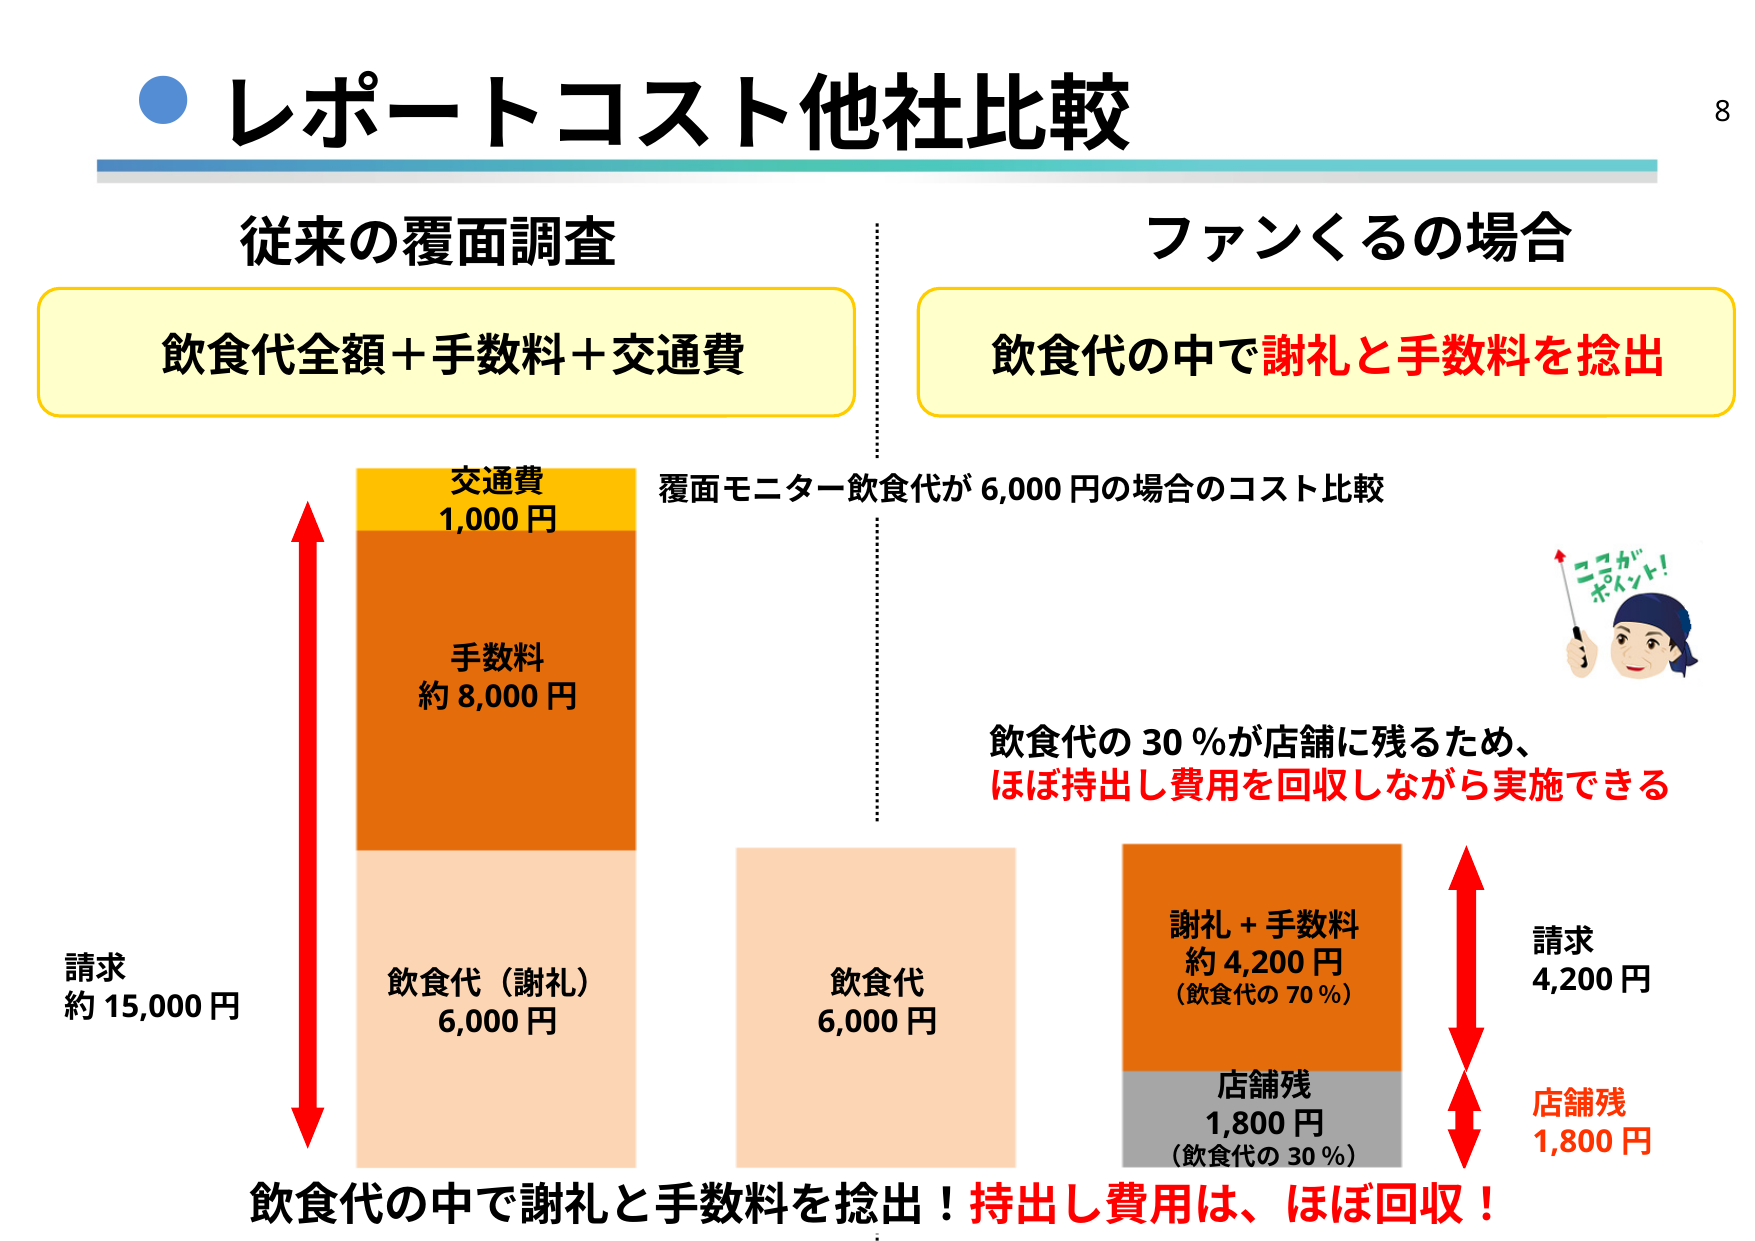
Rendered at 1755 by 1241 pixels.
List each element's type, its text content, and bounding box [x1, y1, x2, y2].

text_box [918, 288, 1735, 416]
text_box 請求 約15,000円 [49, 940, 253, 1034]
picture [333, 409, 677, 1182]
slide_number 8 [1653, 85, 1732, 139]
text_box 飲食代の中で謝礼と手数料を捻出！持出し費用は、ほぼ回収！ [63, 1168, 1697, 1234]
picture [0, 117, 1755, 212]
text_box 店舗残 1,800円 [1517, 1075, 1673, 1168]
text_box 飲食代の30％が店舗に残るため、 ほぼ持出し費用を回収しながら実施できる [974, 711, 1642, 816]
text_box [293, 504, 323, 1145]
text_box 飲食代の中で謝礼と手数料を捻出 [984, 320, 1673, 391]
text_box 従来の覆面調査 [224, 200, 635, 283]
text_box 請求 4,200円 [1517, 913, 1669, 1007]
text_box 覆面モニター飲食代が6,000円の場合のコスト比較 [682, 461, 1376, 516]
picture [721, 824, 1032, 1182]
text_box 飲食代全額＋手数料＋交通費 [58, 319, 849, 391]
text_box [1450, 849, 1483, 1069]
picture [1532, 529, 1724, 699]
picture [1102, 824, 1419, 1182]
text_box [1449, 1073, 1479, 1167]
text_box [38, 288, 855, 416]
text_box レポートコスト他社比較 [132, 35, 1741, 107]
text_box ファンくるの場合 [1127, 196, 1530, 278]
